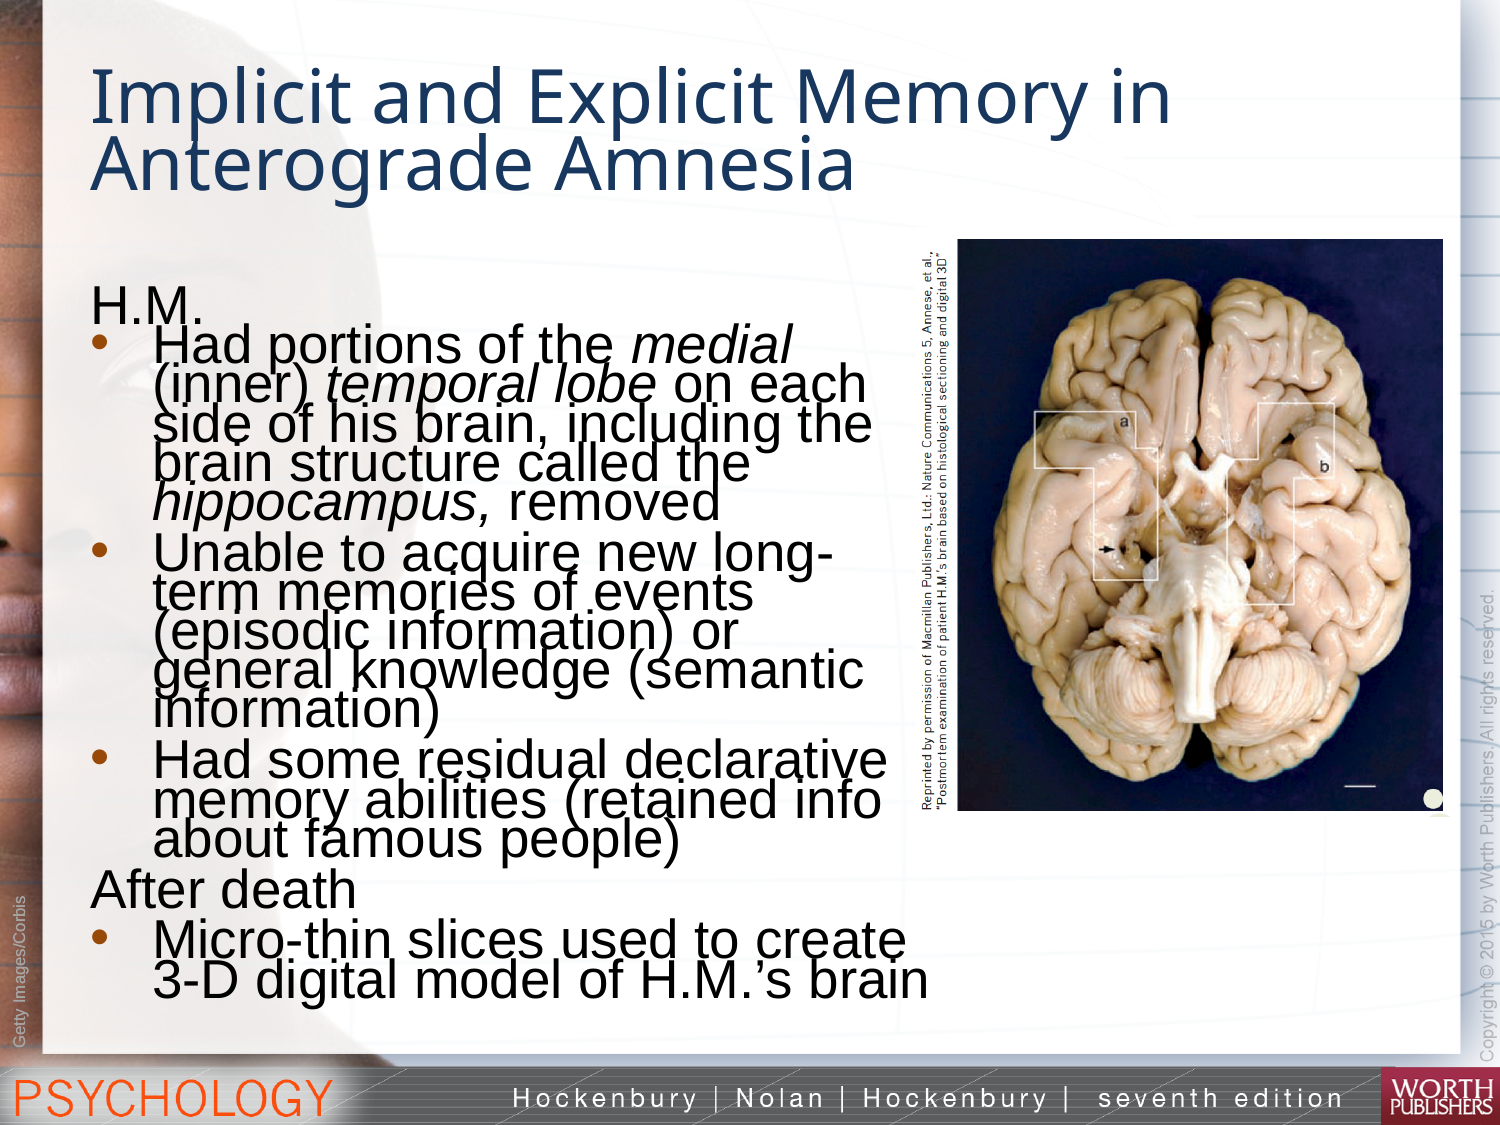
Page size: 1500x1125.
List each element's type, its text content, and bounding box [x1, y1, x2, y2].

list H.M. Had portions of the medial (inner) temporal lobe on each side of his brain, including the brain structure called the hippocampus, removed Unable to acquire new long-term memories of events (episodic information) or general knowledge (semantic information) Had some residual declarative memory abilities (retained info about famous people) After death Micro-thin slices used to create 3-D digital model of H.M.’s brain [75, 262, 953, 1054]
picture [0, 0, 1500, 1125]
title Implicit and Explicit Memory in Anterograde Amnesia [75, 45, 1425, 233]
